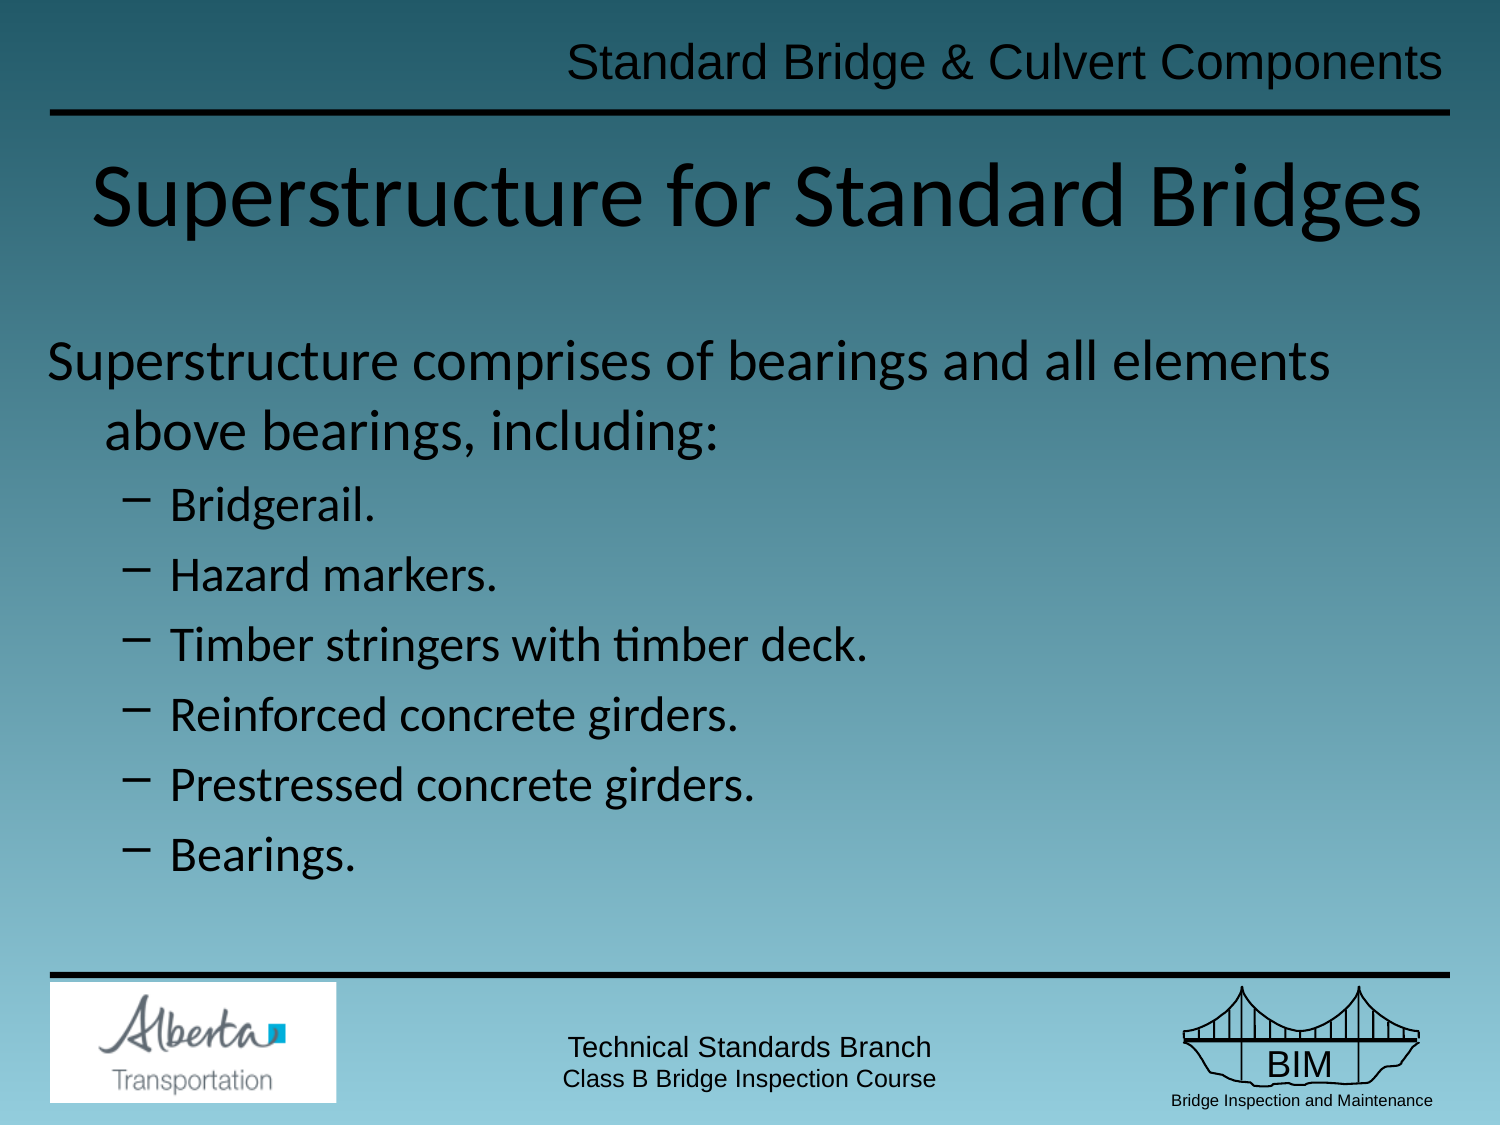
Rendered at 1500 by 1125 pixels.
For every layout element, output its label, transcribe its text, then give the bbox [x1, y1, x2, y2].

list Superstructure comprises of bearings and all elements above bearings, including: Bridgerail. Hazard markers. Timber stringers with timber deck. Reinforced concrete girders. Prestressed concrete girders. Bearings. [33, 314, 1500, 990]
picture [50, 990, 337, 1103]
title Superstructure for Standard Bridges [45, 126, 1473, 314]
